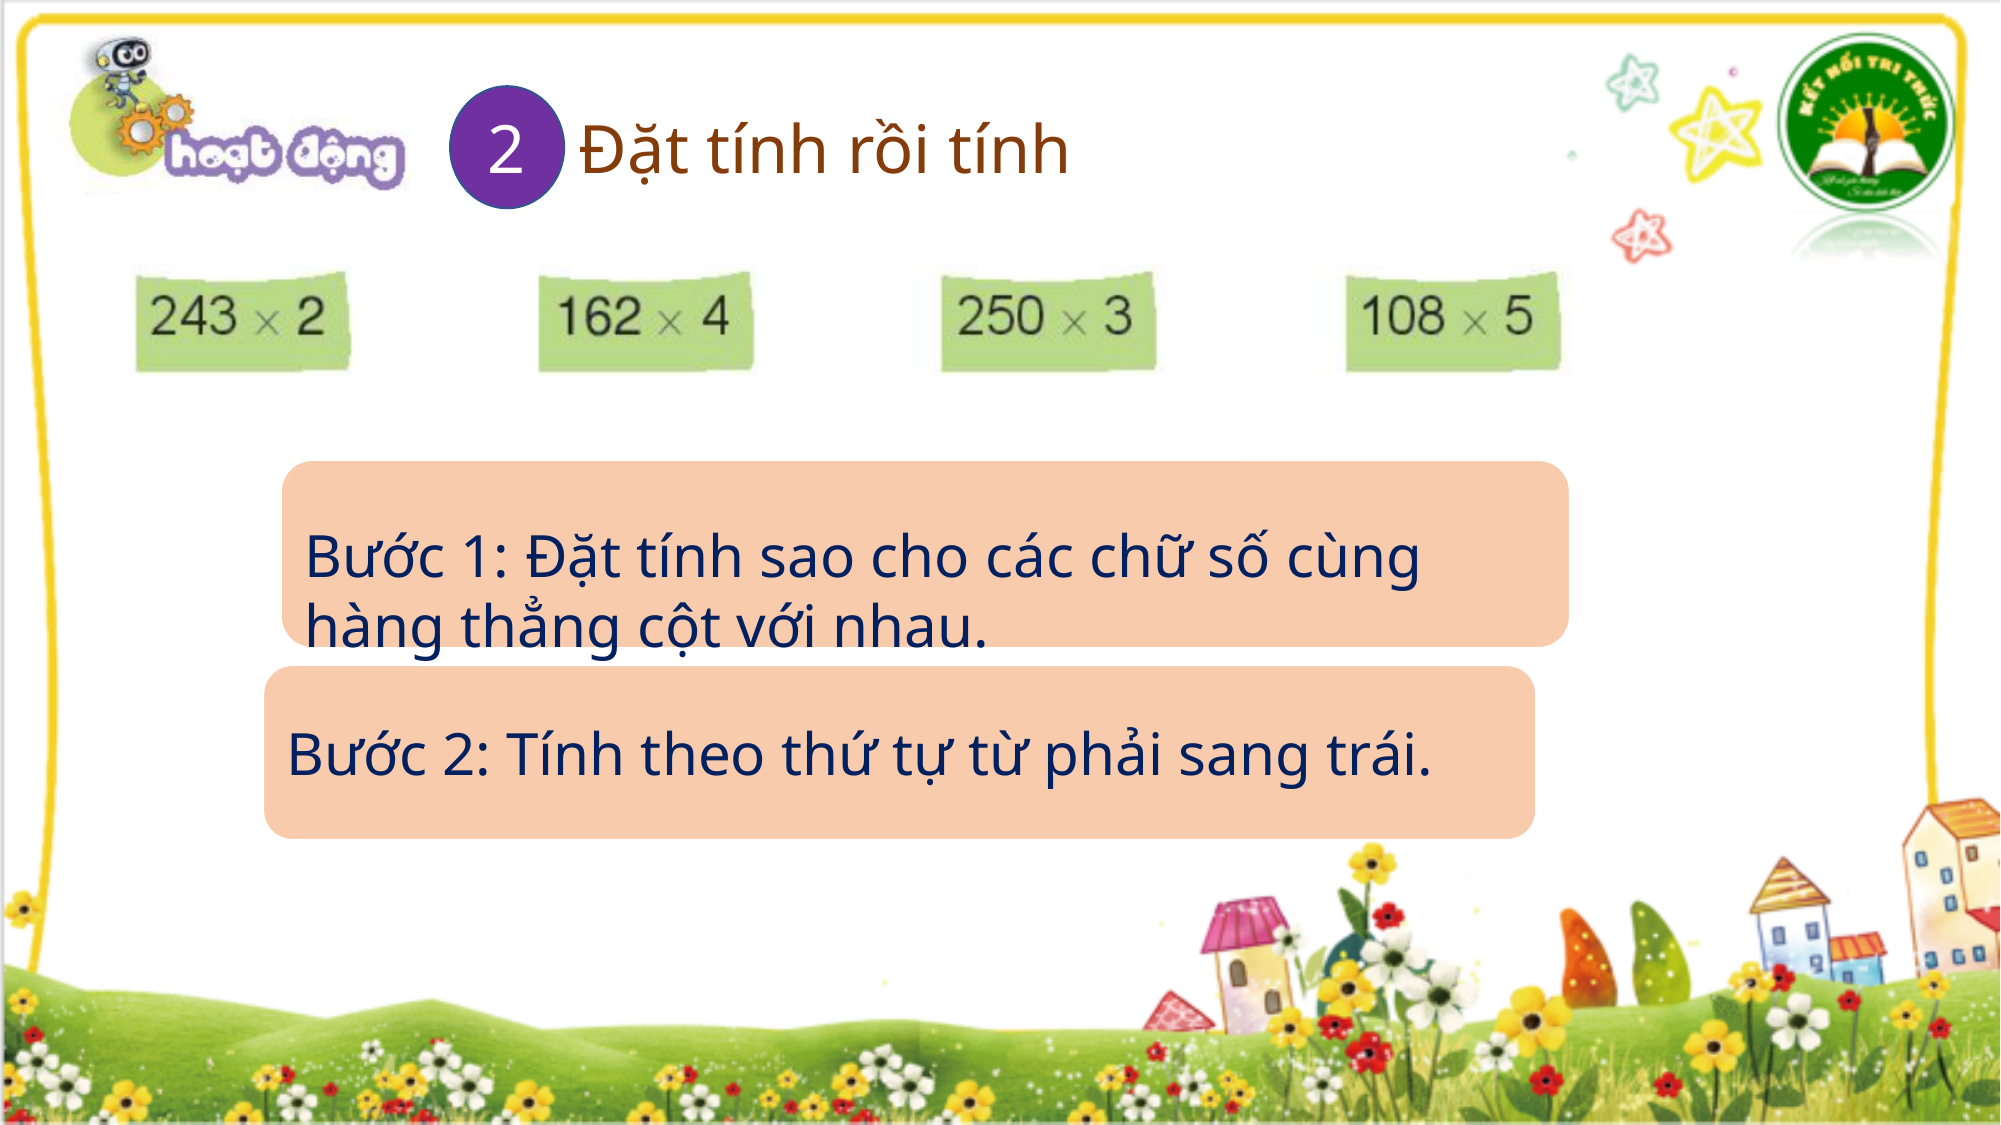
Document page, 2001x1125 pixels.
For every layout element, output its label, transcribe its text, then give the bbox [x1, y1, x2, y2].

text_box 2 [449, 85, 564, 210]
picture [0, 0, 2001, 1125]
text_box Bước 2: Tính theo thứ tự từ phải sang trái. [262, 663, 1538, 842]
text_box Đặt tính rồi tính [564, 99, 1124, 194]
text_box Bước 1: Đặt tính sao cho các chữ số cùng hàng thẳng cột với nhau. [279, 458, 1571, 650]
